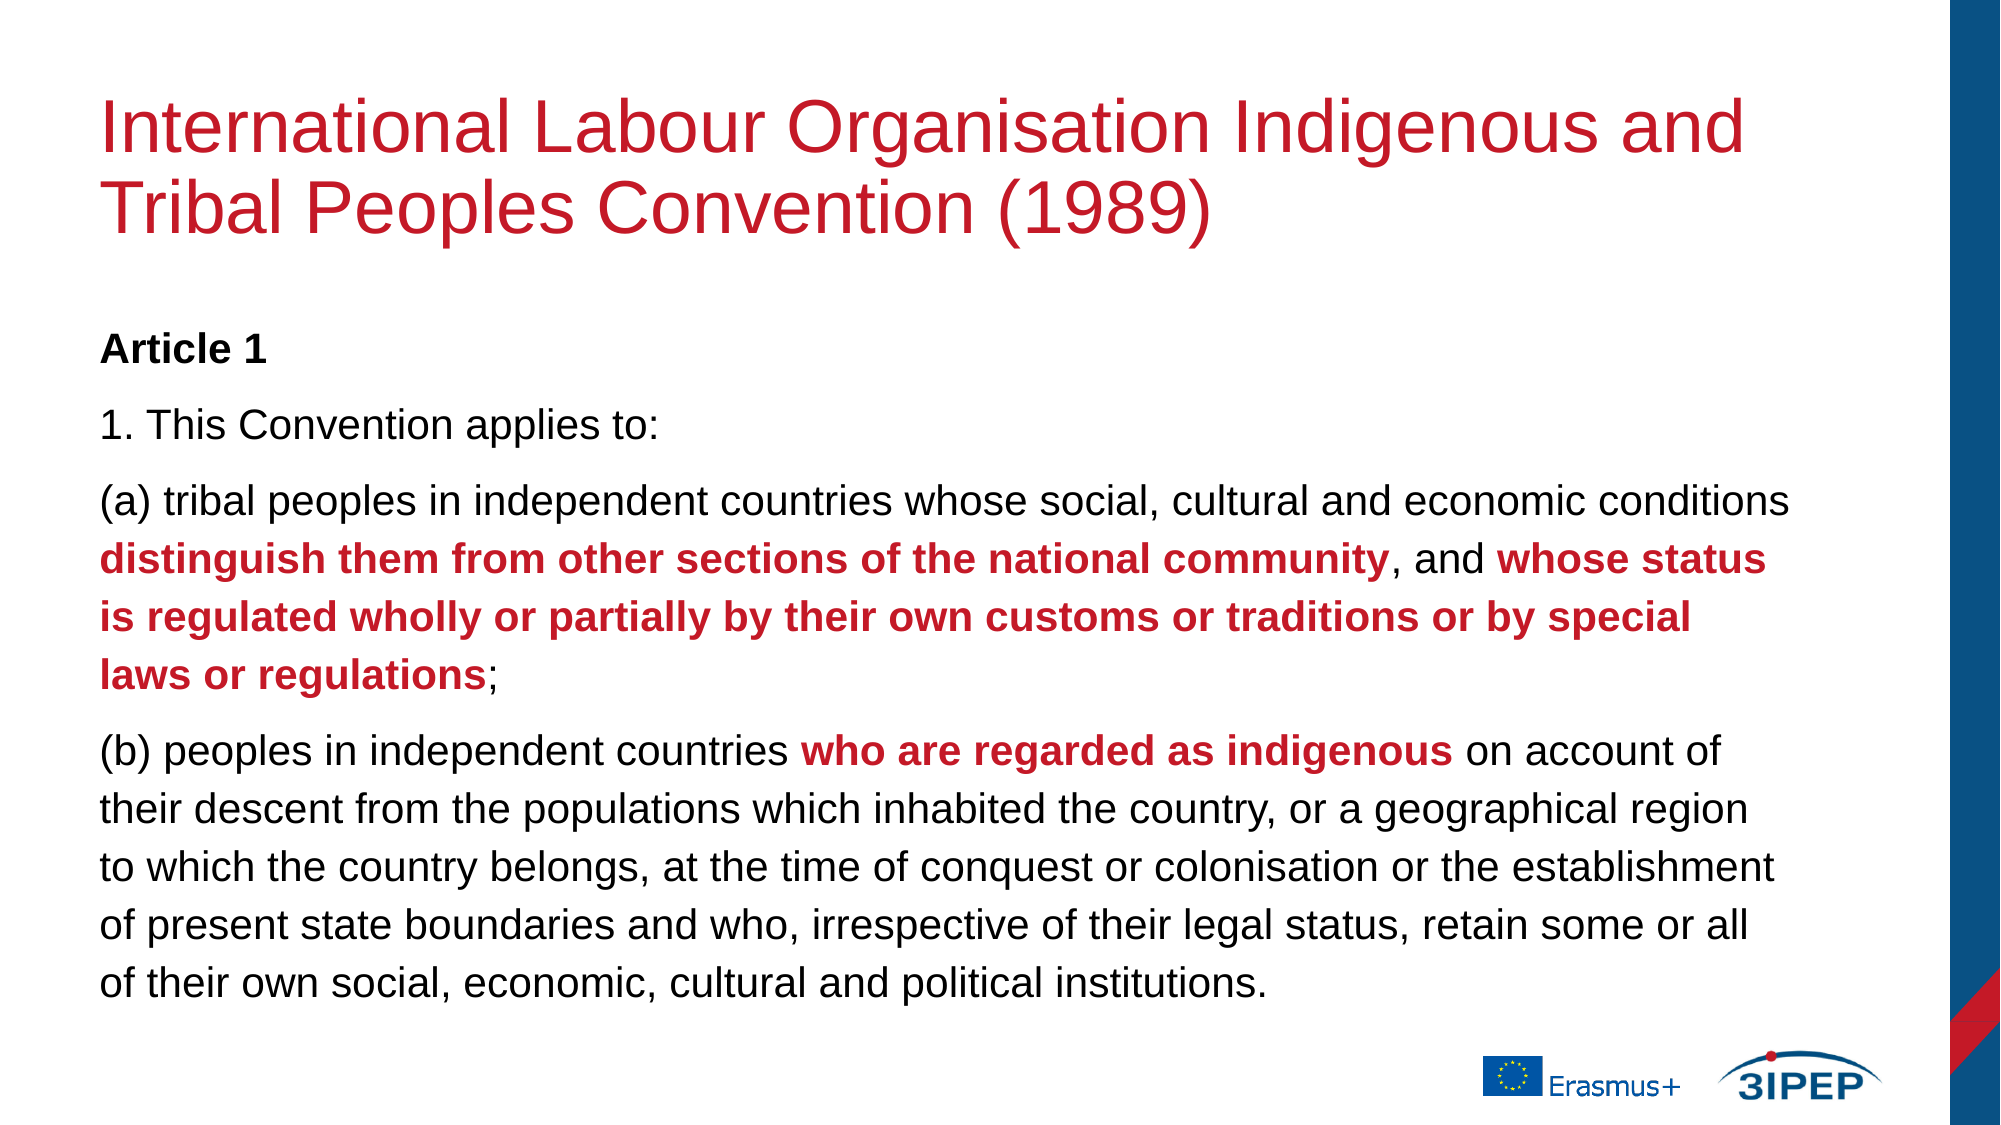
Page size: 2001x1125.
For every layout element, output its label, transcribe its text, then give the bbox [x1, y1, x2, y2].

title International Labour Organisation Indigenous and Tribal Peoples Convention (1989) [84, 59, 1810, 278]
picture [1715, 1039, 1893, 1107]
picture [1471, 1044, 1691, 1107]
list Article 1 1. This Convention applies to: (a) tribal peoples in independent countries whose social, cultural and economic conditions distinguish them from other sections of the national community, and whose status is regulated wholly or partially by their own customs or traditions or by special laws or regulations; (b) peoples in independent countries who are regarded as indigenous on account of their descent from the populations which inhabited the country, or a geographical region to which the country belongs, at the time of conquest or colonisation or the establishment of present state boundaries and who, irrespective of their legal status, retain some or all of their own social, economic, cultural and political institutions. [84, 306, 1810, 1020]
